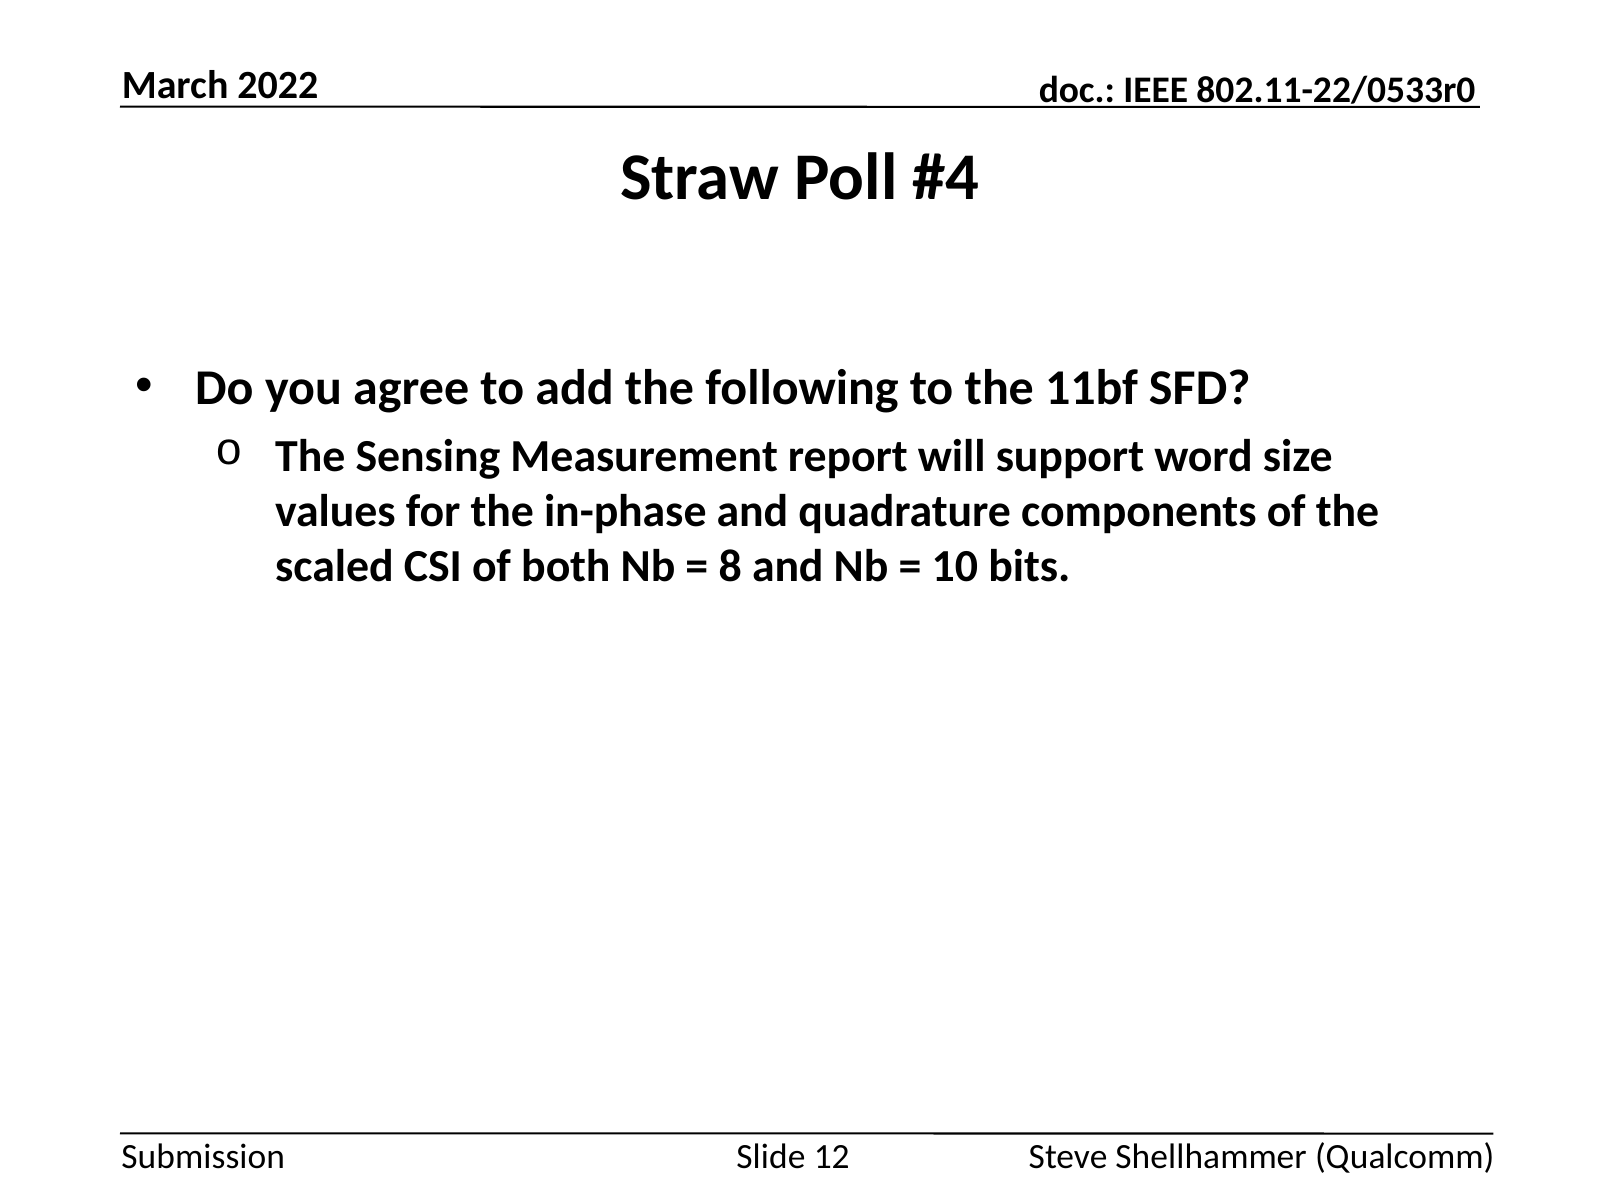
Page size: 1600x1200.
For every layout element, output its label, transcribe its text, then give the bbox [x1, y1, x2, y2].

title Straw Poll #4 [119, 119, 1480, 226]
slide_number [121, 58, 451, 107]
slide_number Slide 12 [733, 1132, 854, 1197]
list Do you agree to add the following to the 11bf SFD? The Sensing Measurement report will support word size values for the in-phase and quadrature components of the scaled CSI of both Nb = 8 and Nb = 10 bits. [119, 346, 1426, 1067]
footer Steve Shellhammer (Qualcomm) [937, 1132, 1495, 1174]
